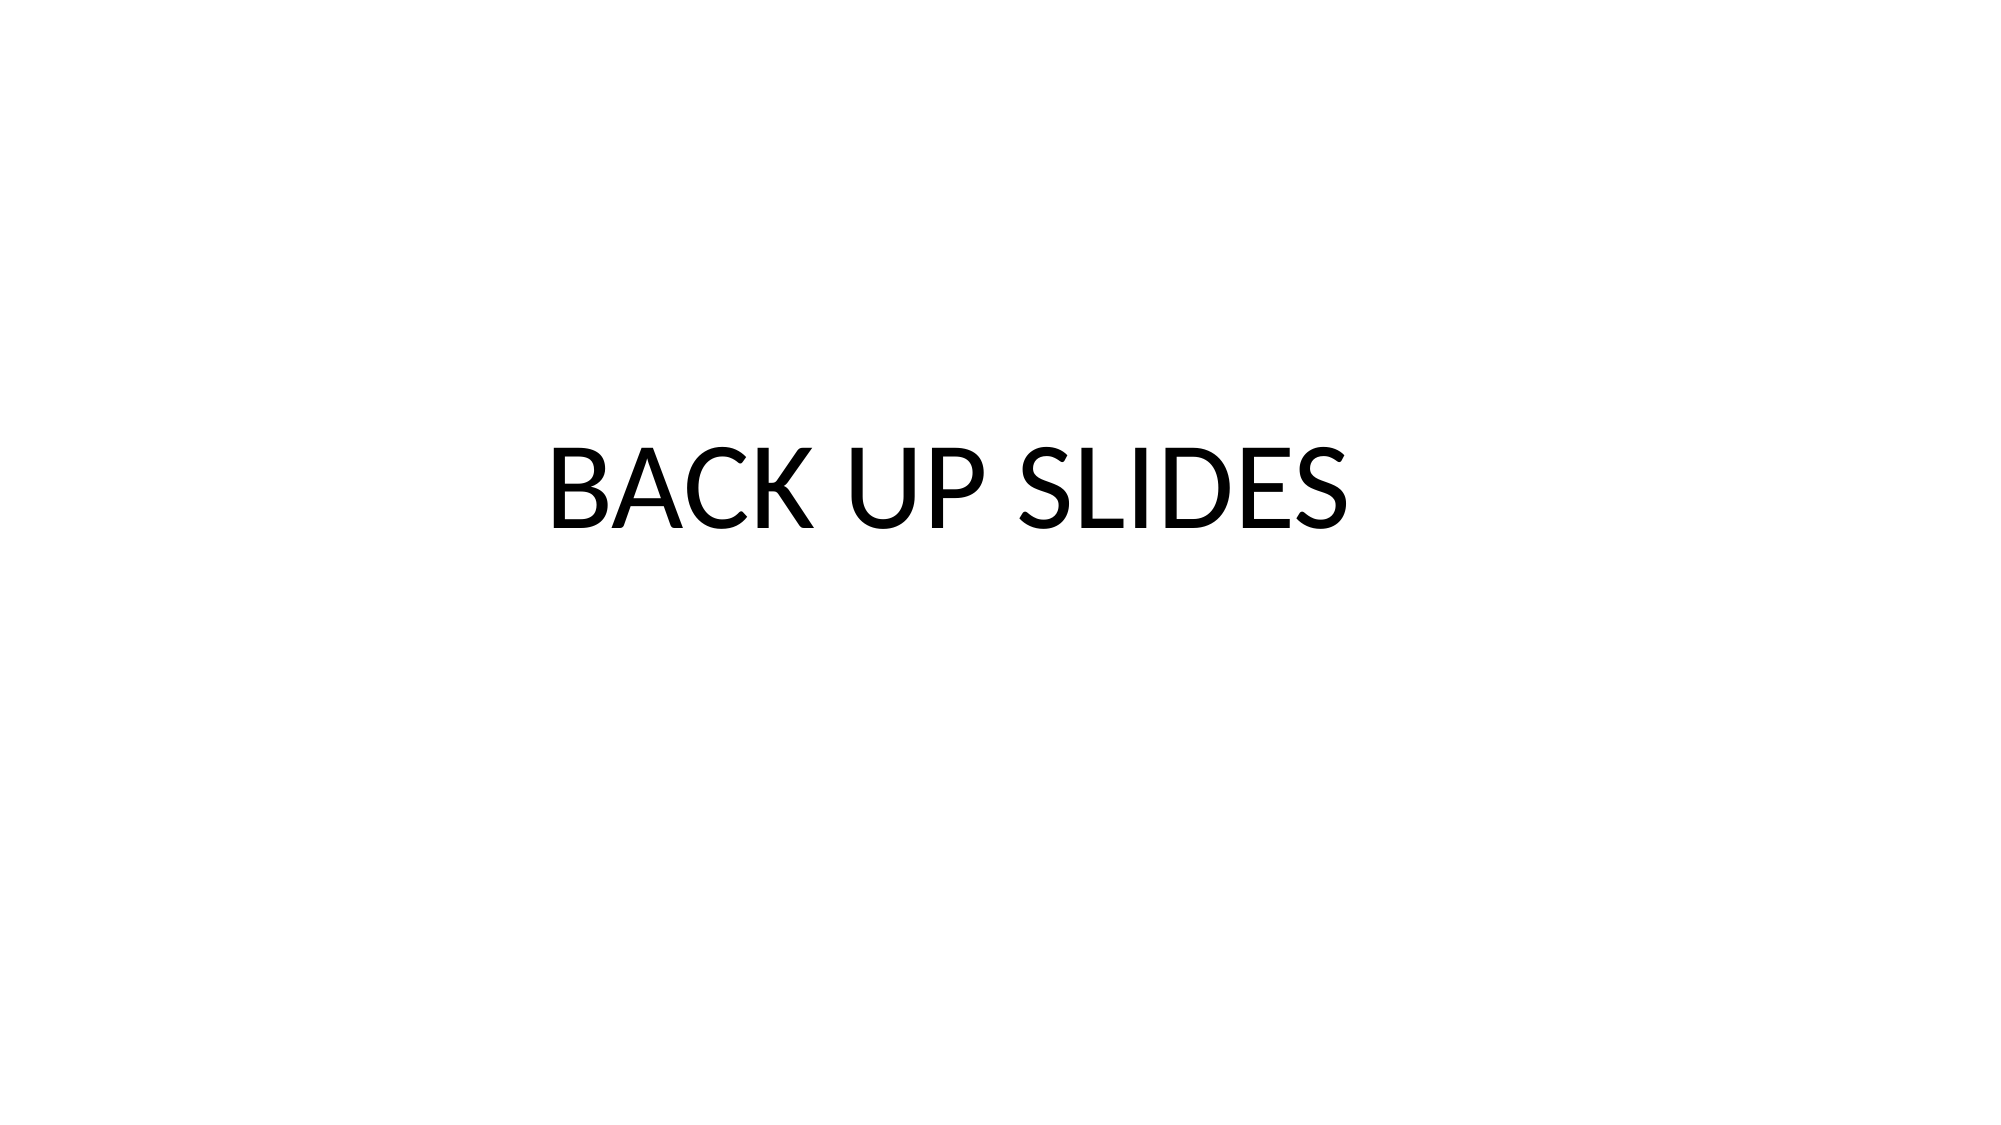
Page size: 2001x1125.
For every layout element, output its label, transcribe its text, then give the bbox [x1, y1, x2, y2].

text_box BACK UP SLIDES [530, 395, 1916, 561]
